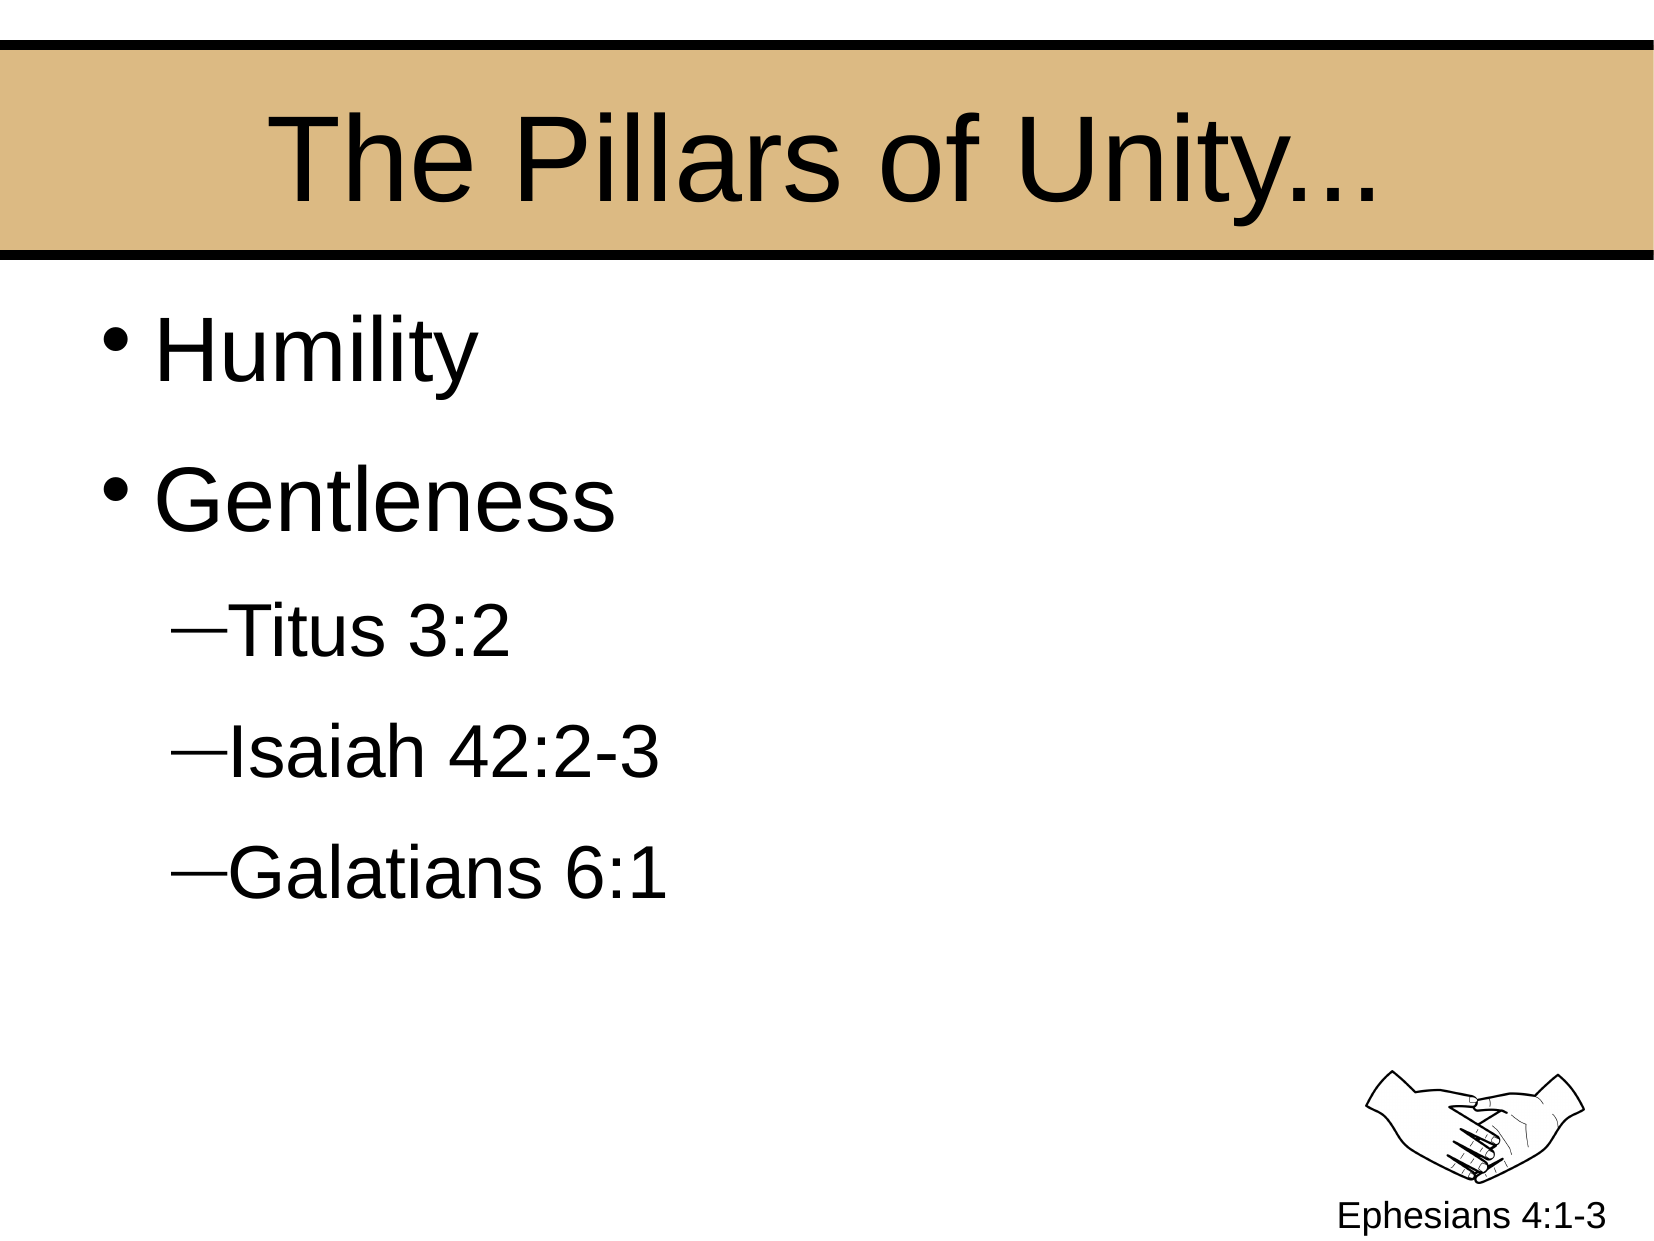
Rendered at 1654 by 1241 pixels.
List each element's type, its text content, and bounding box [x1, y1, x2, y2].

text_box The Pillars of Unity... [82, 49, 1571, 257]
text_box [0, 45, 1654, 255]
text_box Humility Gentleness Titus 3:2 Isaiah 42:2-3 Galatians 6:1 [82, 290, 1571, 1010]
picture [1364, 1070, 1585, 1184]
text_box Ephesians 4:1-3 [1290, 1183, 1654, 1241]
